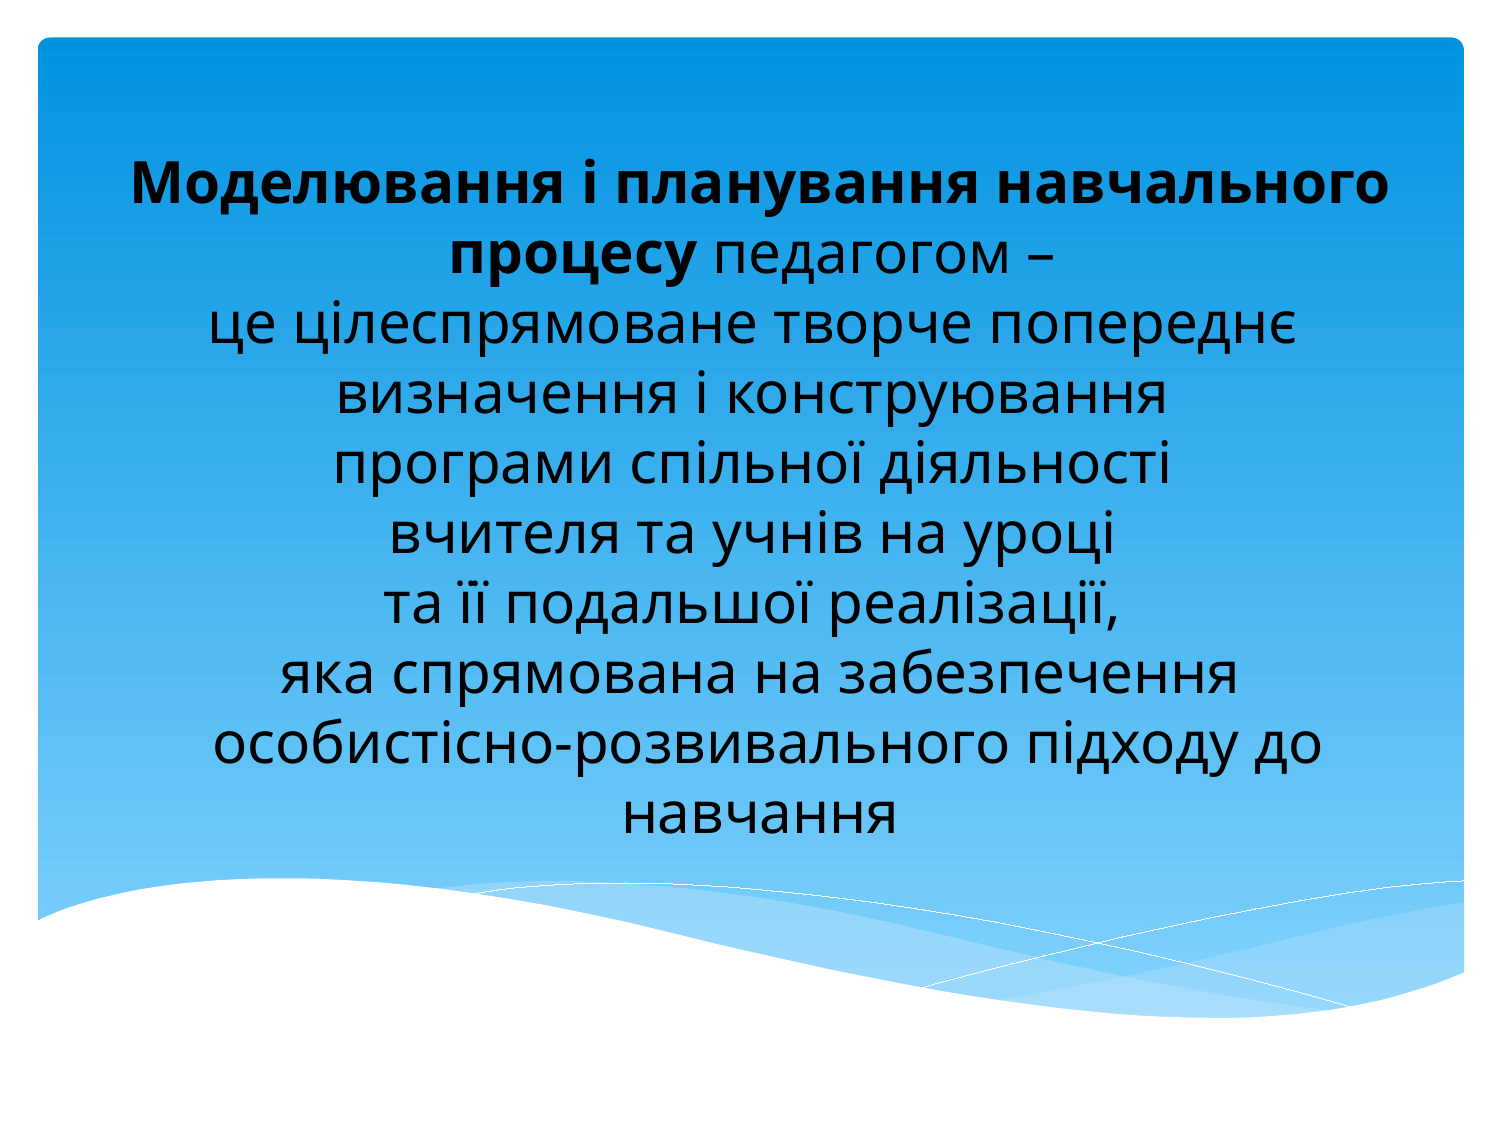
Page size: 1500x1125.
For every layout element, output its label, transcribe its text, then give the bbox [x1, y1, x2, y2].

text_box Моделювання і планування навчального процесу педагогом – це цілеспрямоване творче попереднє визначення і конструювання програми спільної діяльності вчителя та учнів на уроці та її подальшої реалізації, яка спрямована на забезпечення особистісно-розвивального підходу до навчання [97, 137, 1423, 853]
